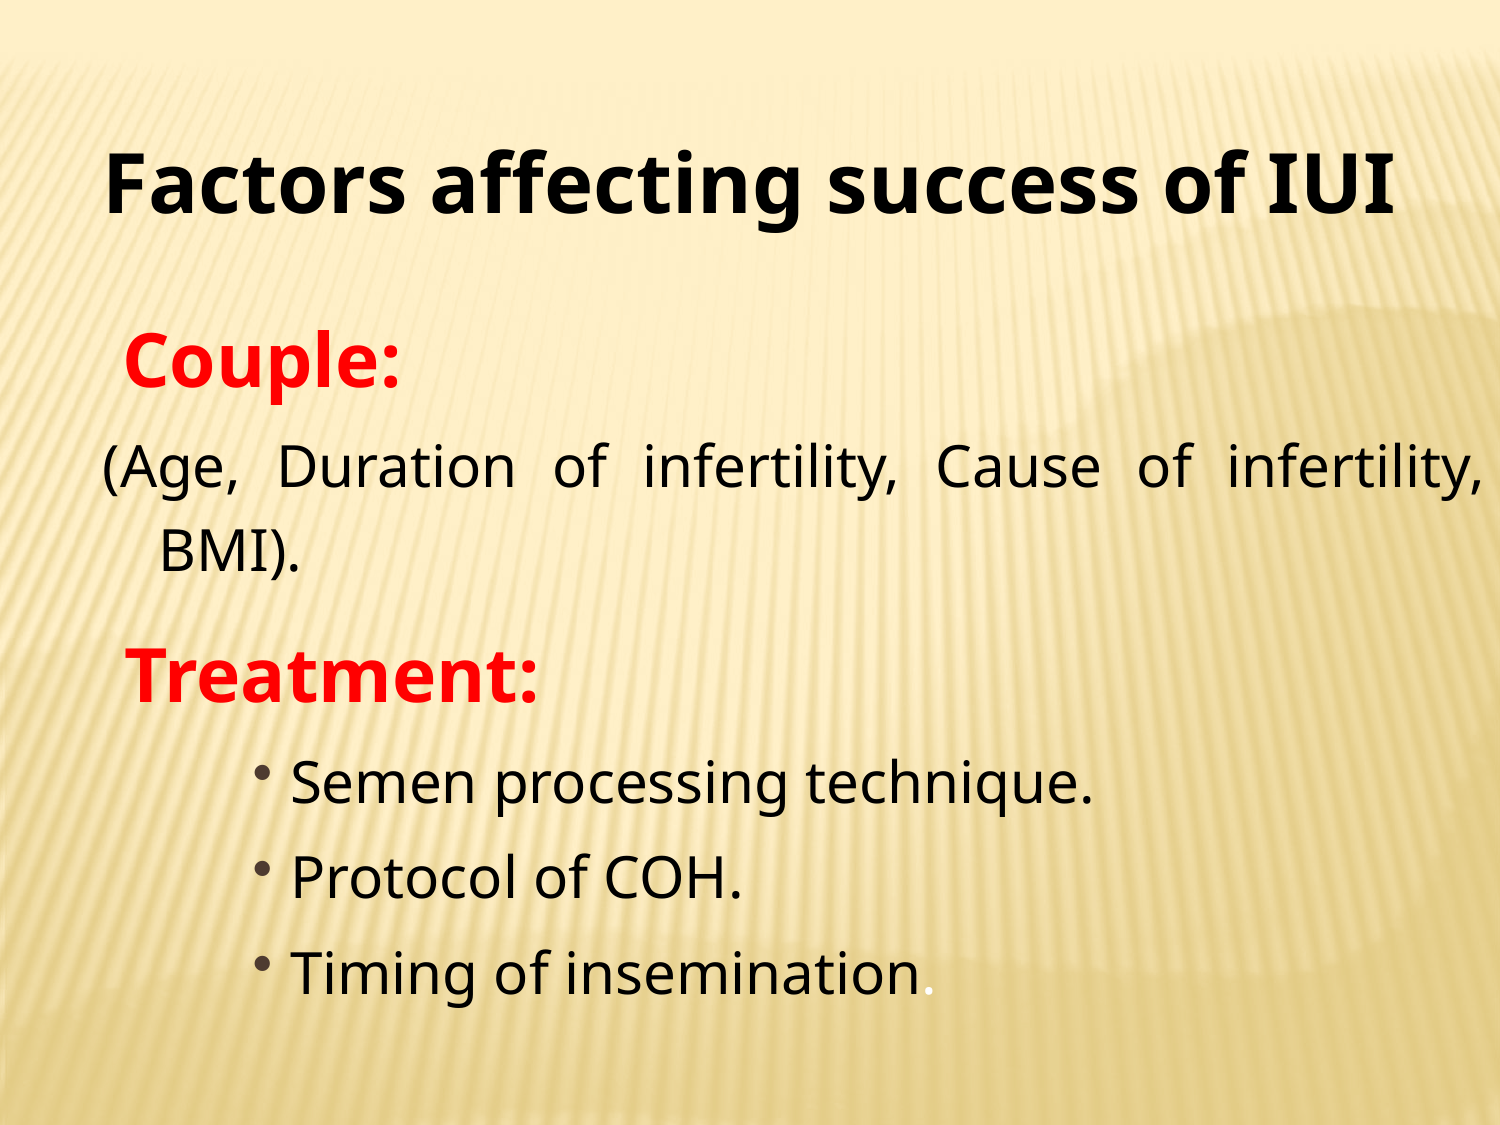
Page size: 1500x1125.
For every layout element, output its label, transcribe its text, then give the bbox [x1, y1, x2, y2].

text_box Couple: (Age, Duration of infertility, Cause of infertility, BMI). Treatment: Semen processing technique. Protocol of COH. Timing of insemination. [87, 287, 1500, 1075]
text_box Factors affecting success of IUI [87, 87, 1425, 238]
